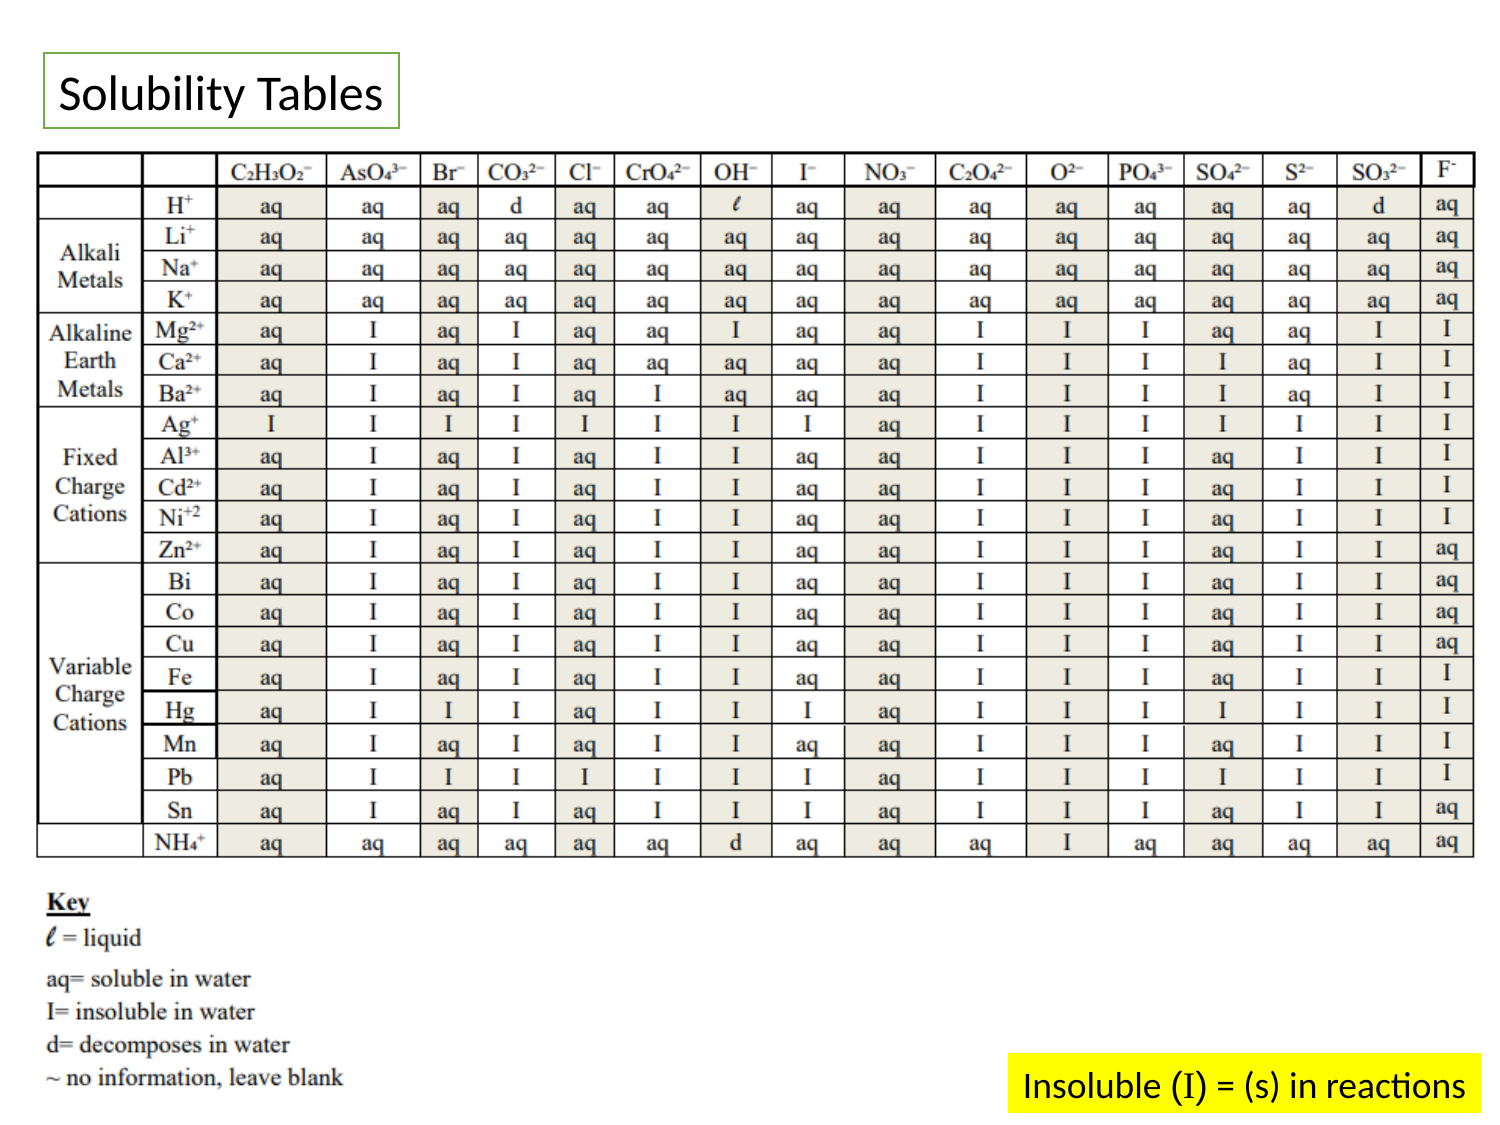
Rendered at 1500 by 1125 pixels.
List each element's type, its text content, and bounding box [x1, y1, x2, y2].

text_box Insoluble (I) = (s) in reactions [1008, 1053, 1482, 1113]
picture [26, 144, 1485, 867]
text_box Solubility Tables [43, 52, 400, 129]
picture [41, 882, 352, 1095]
